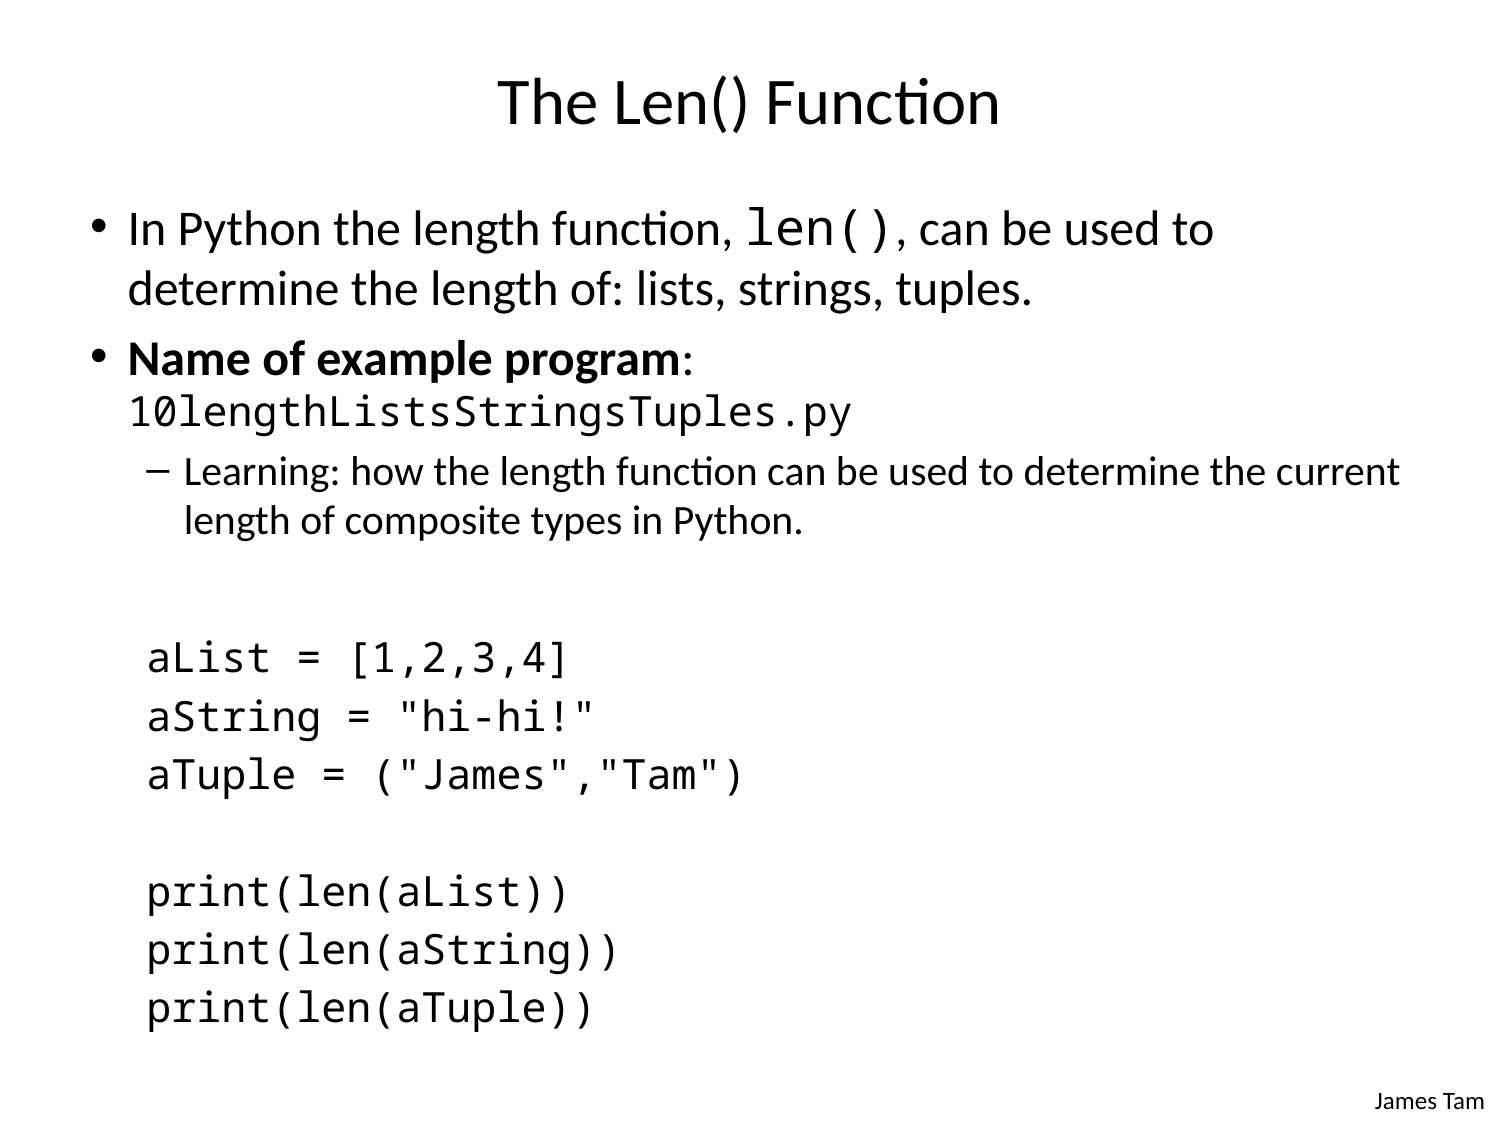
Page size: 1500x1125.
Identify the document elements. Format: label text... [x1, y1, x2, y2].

title The Len() Function [75, 45, 1425, 150]
list In Python the length function, len(), can be used to determine the length of: lists, strings, tuples. Name of example program: 10lengthListsStringsTuples.py Learning: how the length function can be used to determine the current length of composite types in Python. aList = [1,2,3,4] aString = "hi-hi!" aTuple = ("James","Tam") print(len(aList)) print(len(aString)) print(len(aTuple)) [75, 187, 1425, 1075]
